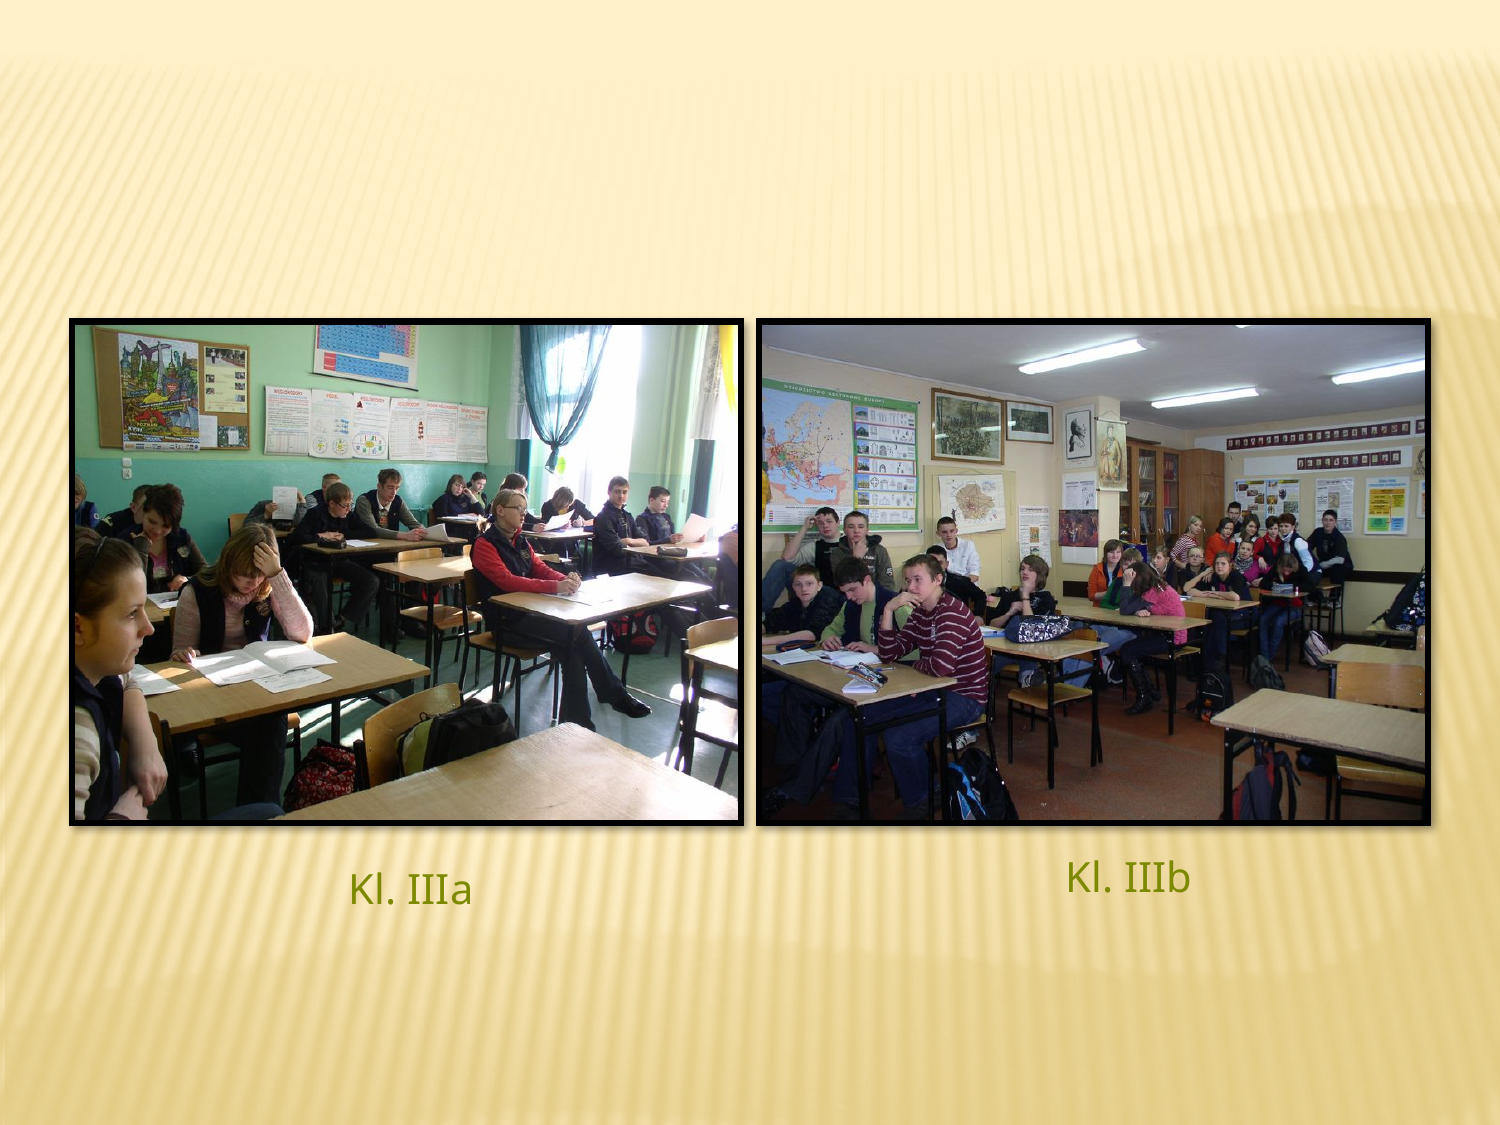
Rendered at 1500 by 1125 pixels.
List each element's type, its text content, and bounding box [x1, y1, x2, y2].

picture [761, 324, 1426, 821]
text_box Kl. IIIa [140, 855, 704, 921]
text_box Kl. IIIb [878, 843, 1371, 909]
picture [74, 324, 739, 821]
